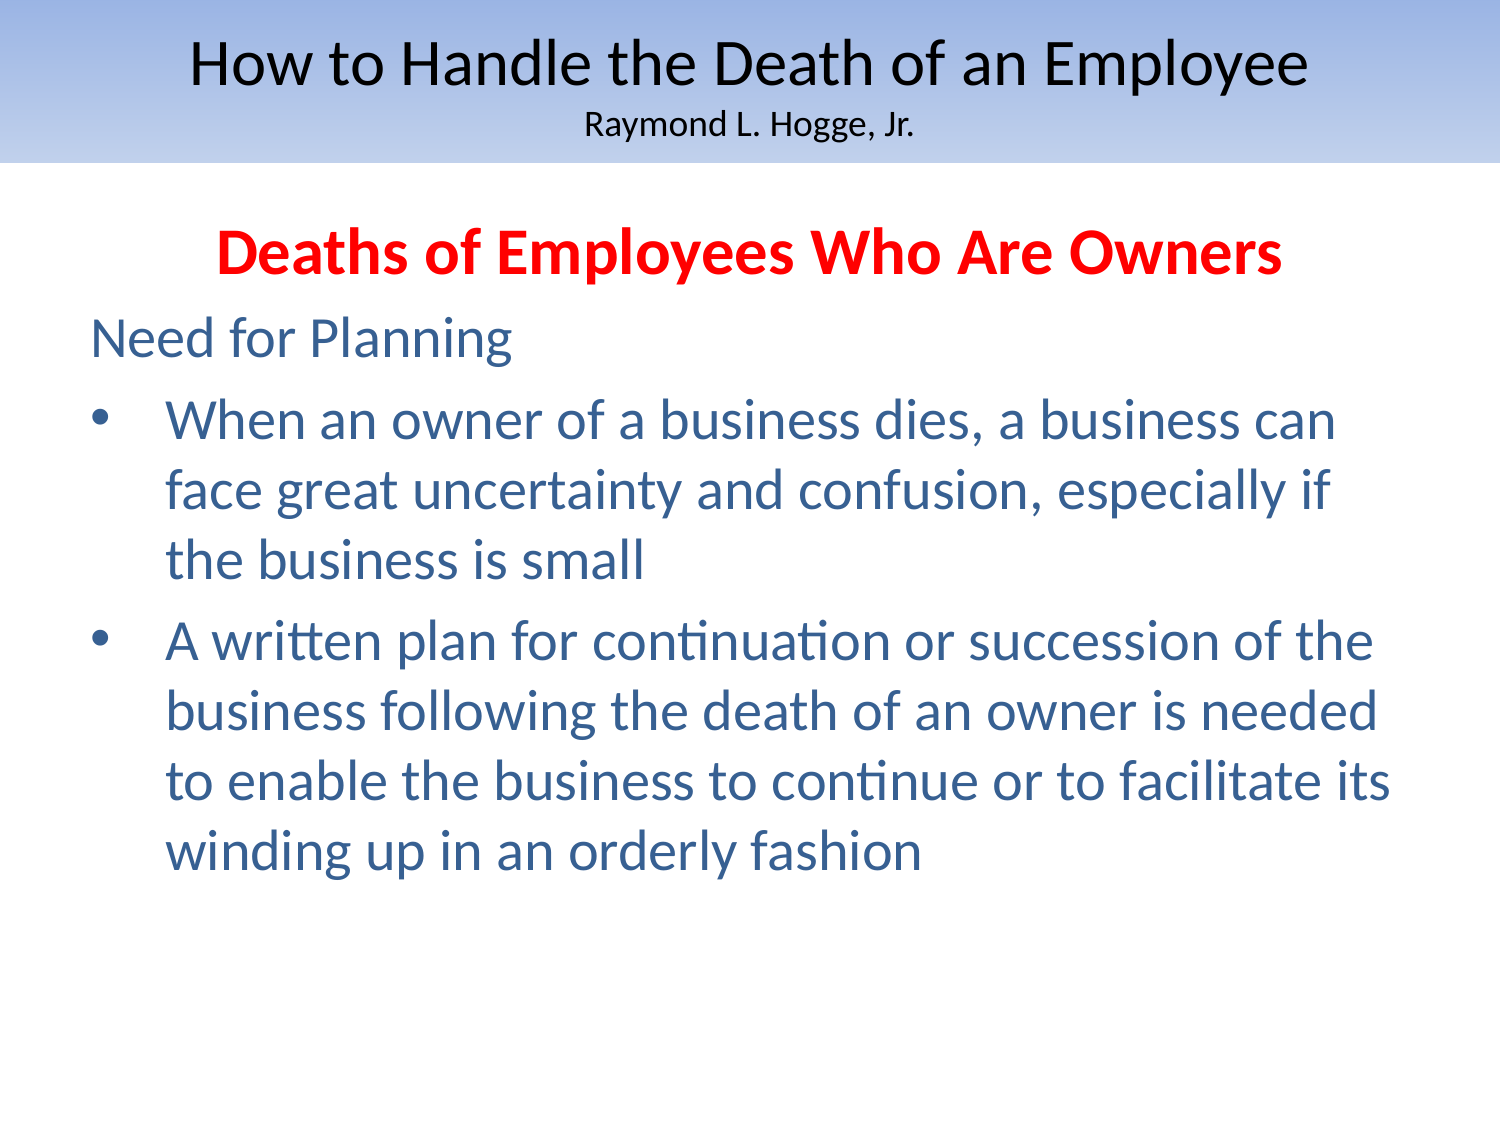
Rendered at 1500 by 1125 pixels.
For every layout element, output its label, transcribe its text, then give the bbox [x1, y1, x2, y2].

subtitle Deaths of Employees Who Are Owners Need for Planning When an owner of a business dies, a business can face great uncertainty and confusion, especially if the business is small A written plan for continuation or succession of the business following the death of an owner is needed to enable the business to continue or to facilitate its winding up in an orderly fashion [75, 200, 1425, 1050]
title How to Handle the Death of an Employee Raymond L. Hogge, Jr. [0, 0, 1500, 163]
